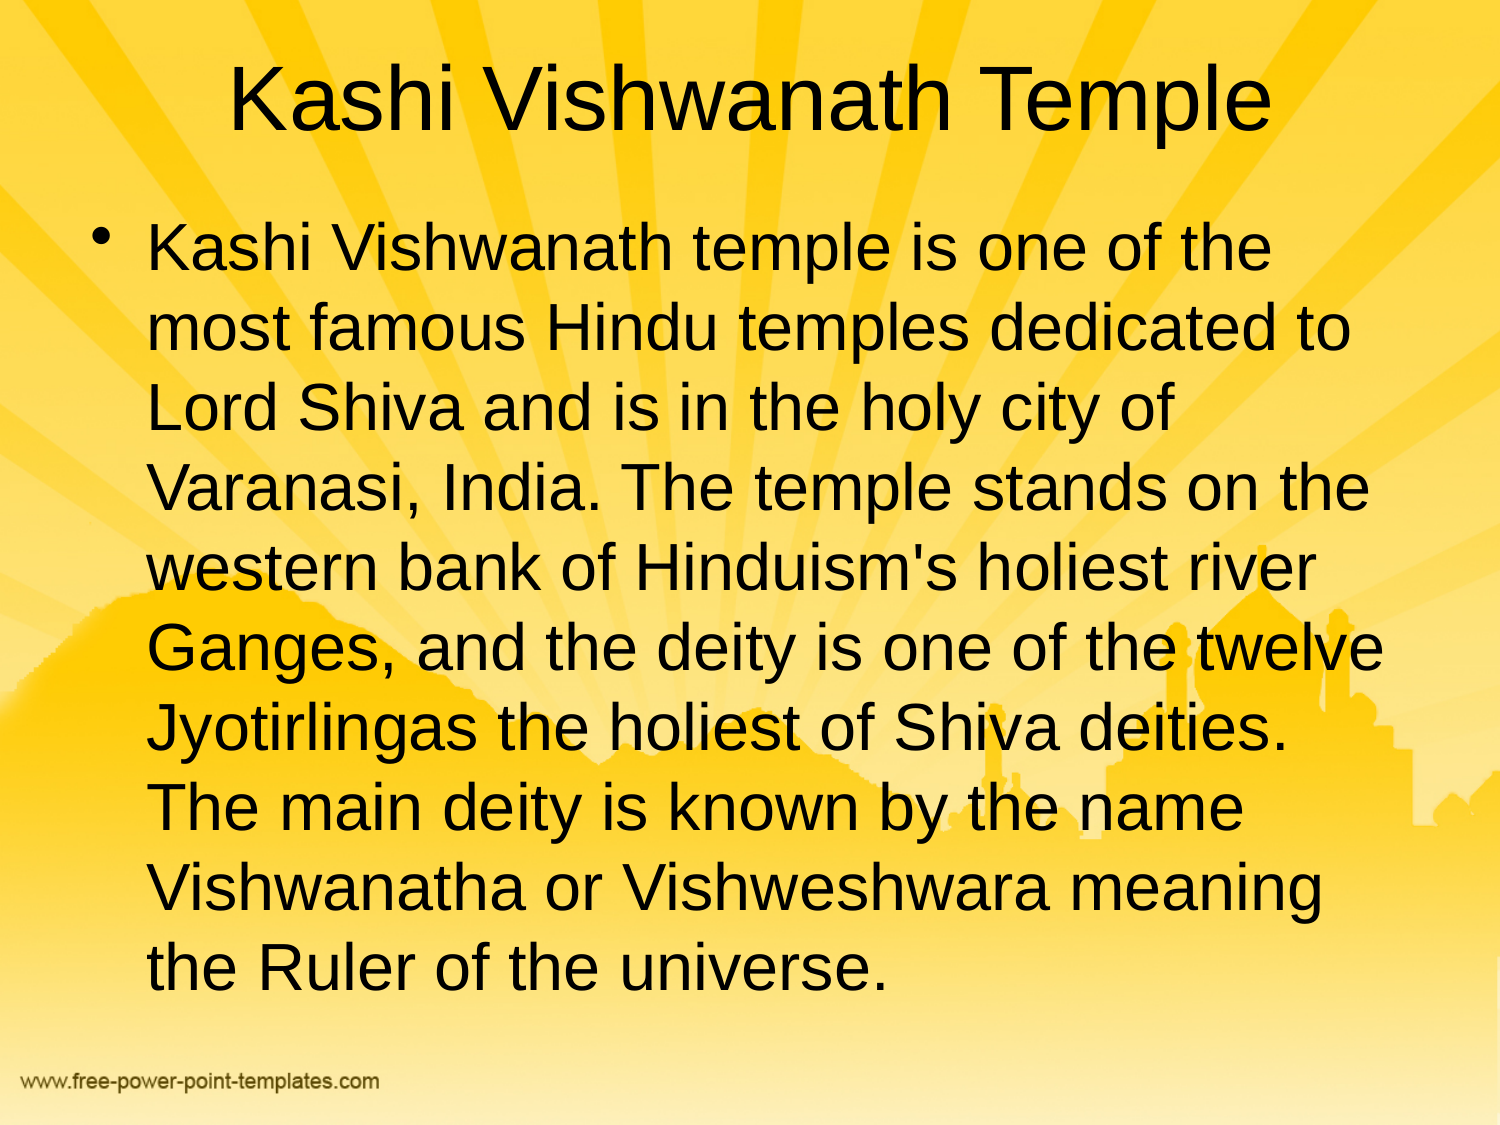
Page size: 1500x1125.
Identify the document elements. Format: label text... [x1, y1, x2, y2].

picture [0, 0, 1500, 1125]
list Kashi Vishwanath temple is one of the most famous Hindu temples dedicated to Lord Shiva and is in the holy city of Varanasi, India. The temple stands on the western bank of Hinduism's holiest river Ganges, and the deity is one of the twelve Jyotirlingas the holiest of Shiva deities. The main deity is known by the name Vishwanatha or Vishweshwara meaning the Ruler of the universe. [74, 196, 1426, 1036]
title Kashi Vishwanath Temple [76, 0, 1427, 188]
